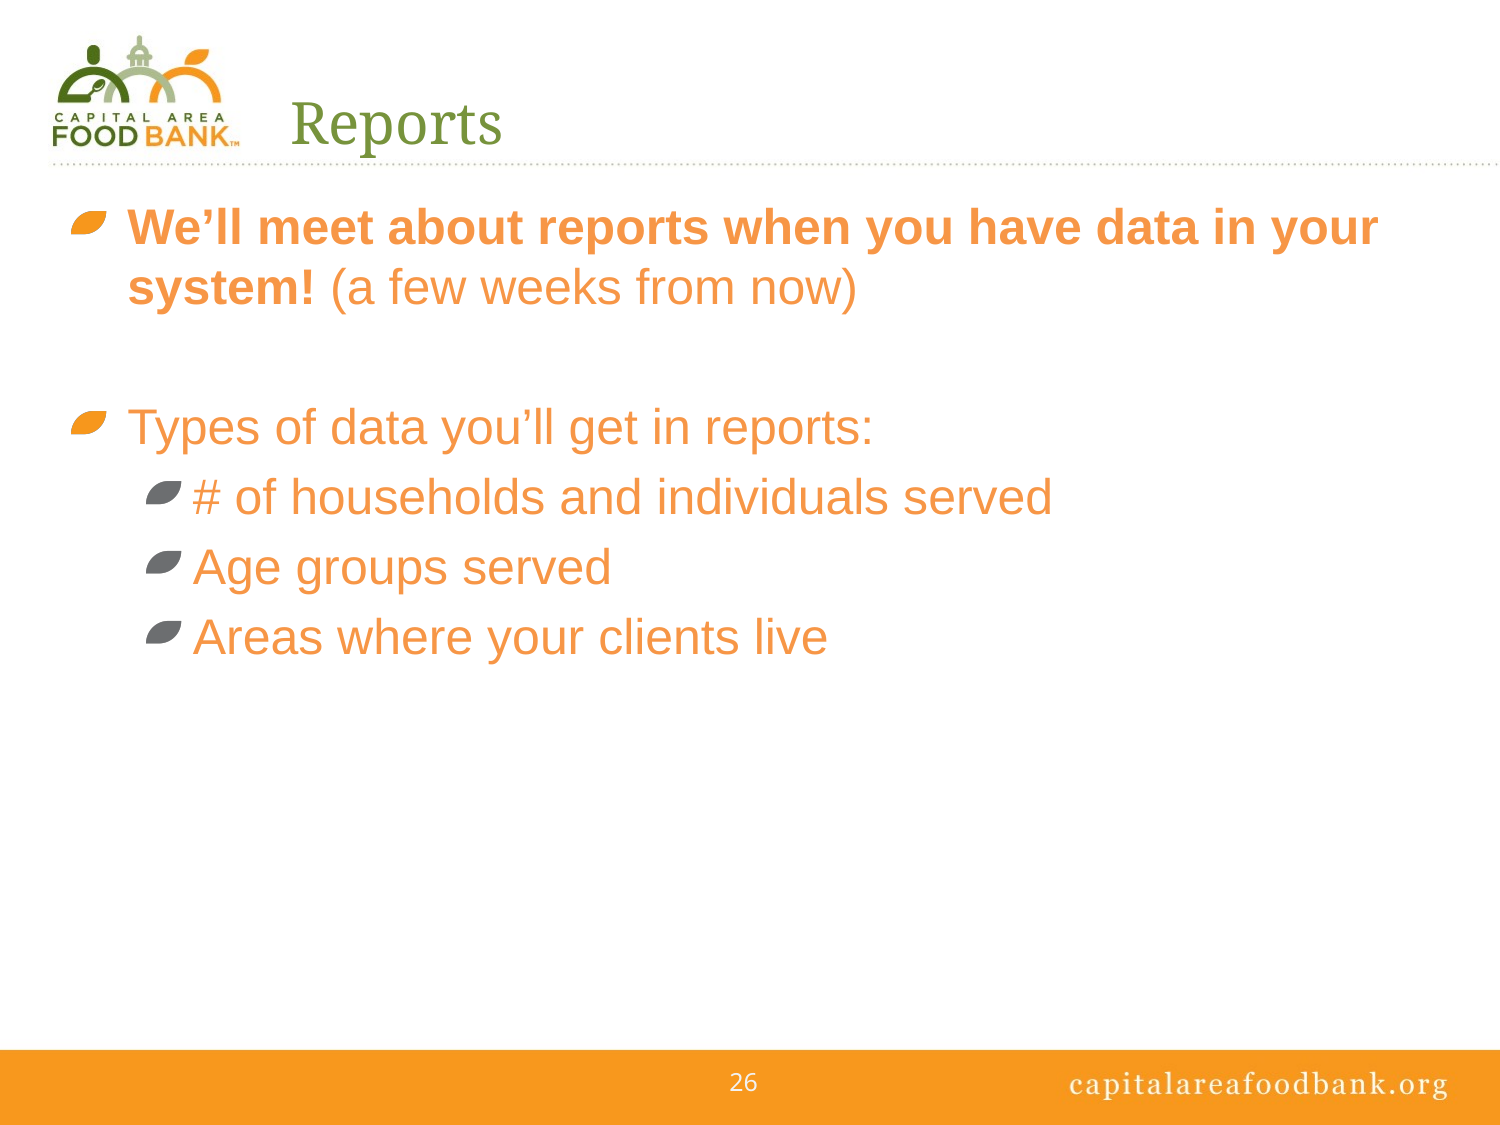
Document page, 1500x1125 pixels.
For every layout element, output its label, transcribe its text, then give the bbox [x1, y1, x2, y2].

slide_number 26 [568, 1053, 919, 1114]
title Reports [275, 27, 1425, 187]
picture [0, 0, 1500, 1125]
list We’ll meet about reports when you have data in your system! (a few weeks from now) Types of data you’ll get in reports: # of households and individuals served Age groups served Areas where your clients live [56, 187, 1425, 978]
